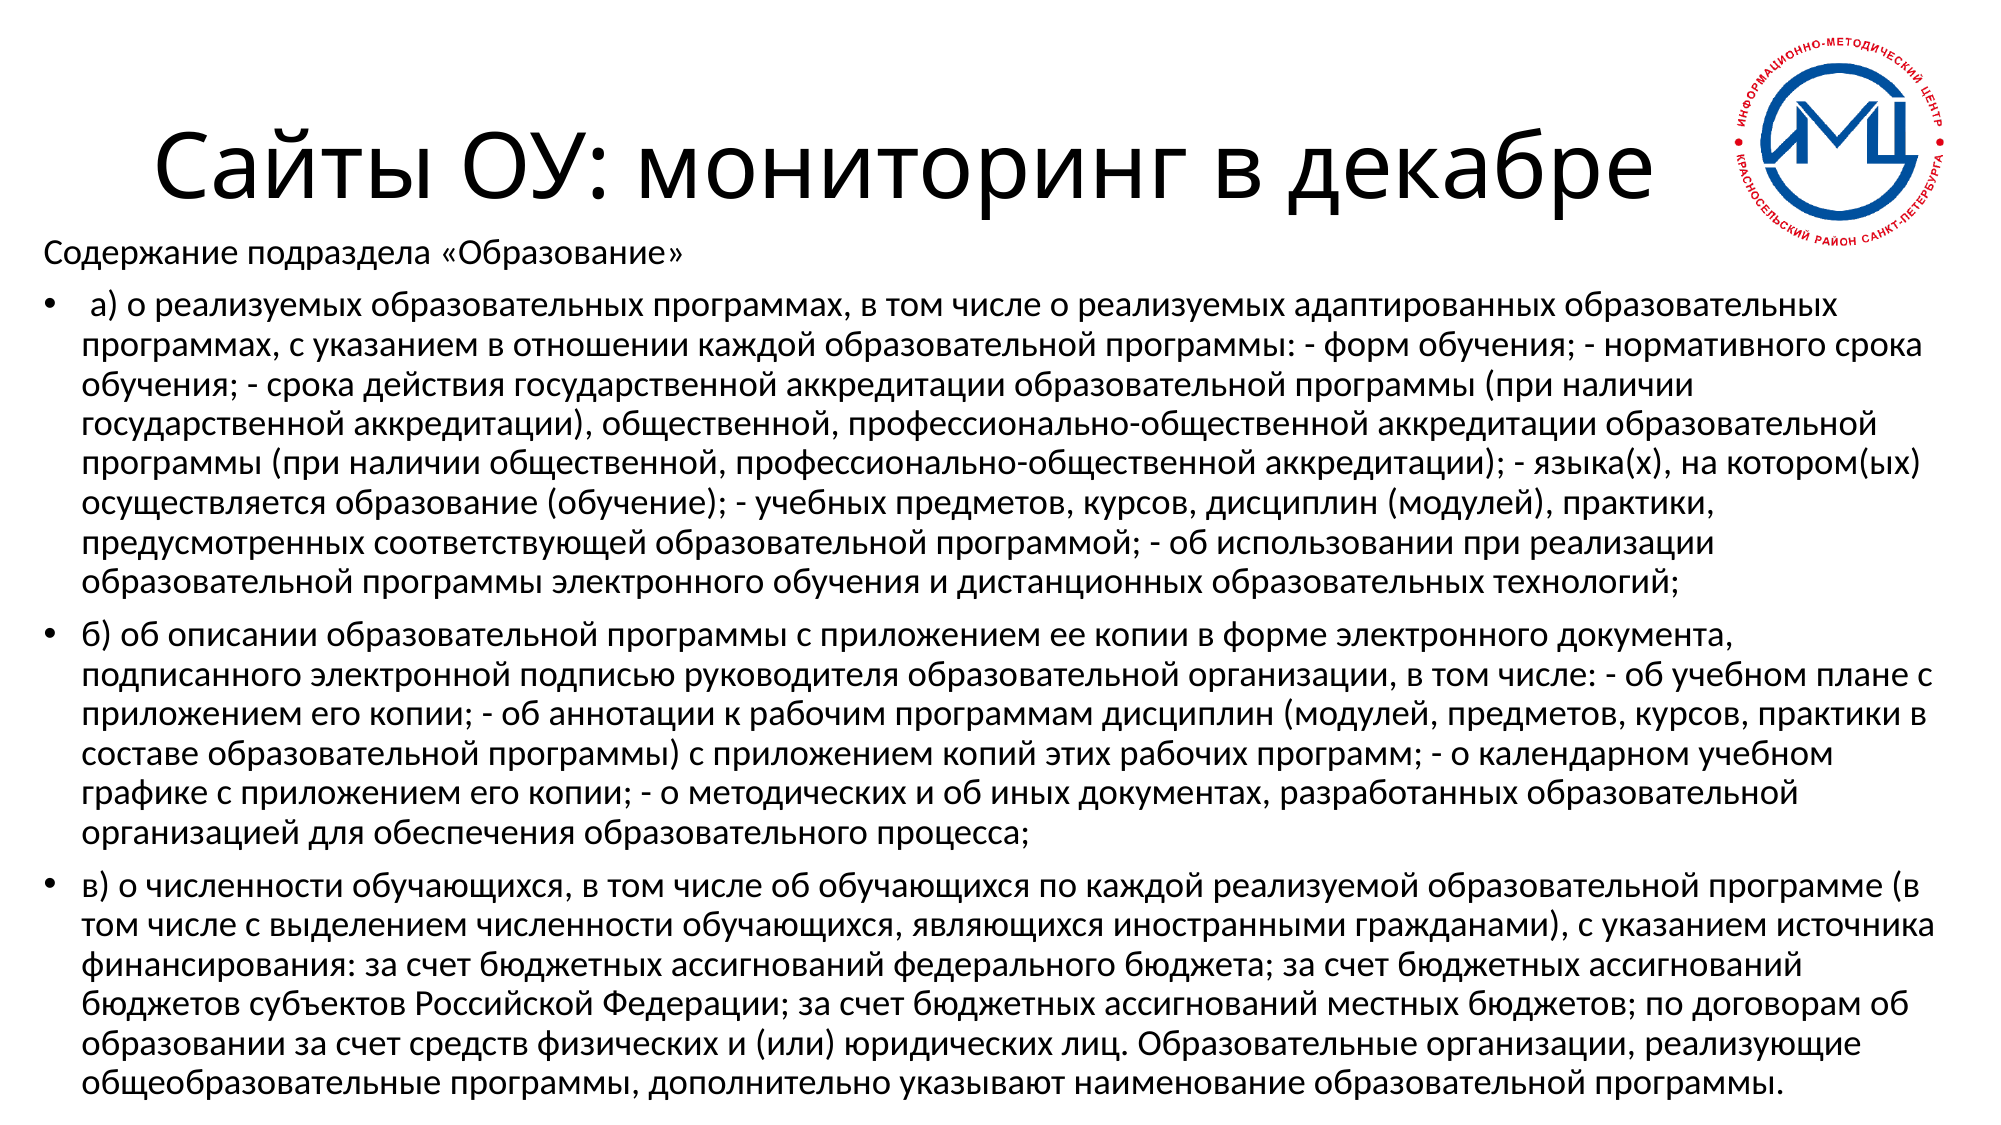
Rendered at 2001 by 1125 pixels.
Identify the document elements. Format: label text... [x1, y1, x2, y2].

title Сайты ОУ: мониторинг в декабре [137, 59, 1734, 224]
picture [1734, 37, 1944, 246]
list Содержание подраздела «Образование» а) о реализуемых образовательных программах, в том числе о реализуемых адаптированных образовательных программах, с указанием в отношении каждой образовательной программы: - форм обучения; - нормативного срока обучения; - срока действия государственной аккредитации образовательной программы (при наличии государственной аккредитации), общественной, профессионально-общественной аккредитации образовательной программы (при наличии общественной, профессионально-общественной аккредитации); - языка(х), на котором(ых) осуществляется образование (обучение); - учебных предметов, курсов, дисциплин (модулей), практики, предусмотренных соответствующей образовательной программой; - об использовании при реализации образовательной программы электронного обучения и дистанционных образовательных технологий; б) об описании образовательной программы с приложением ее копии в форме электронного документа, подписанного электронной подписью руководителя образовательной организации, в том числе: - об учебном плане с приложением его копии; - об аннотации к рабочим программам дисциплин (модулей, предметов, курсов, практики в составе образовательной программы) с приложением копий этих рабочих программ; - о календарном учебном графике с приложением его копии; - о методических и об иных документах, разработанных образовательной организацией для обеспечения образовательного процесса; в) о численности обучающихся, в том числе об обучающихся по каждой реализуемой образовательной программе (в том числе с выделением численности обучающихся, являющихся иностранными гражданами), с указанием источника финансирования: за счет бюджетных ассигнований федерального бюджета; за счет бюджетных ассигнований бюджетов субъектов Российской Федерации; за счет бюджетных ассигнований местных бюджетов; по договорам об образовании за счет средств физических и (или) юридических лиц. Образовательные организации, реализующие общеобразовательные программы, дополнительно указывают наименование образовательной программы. [28, 224, 1972, 1125]
